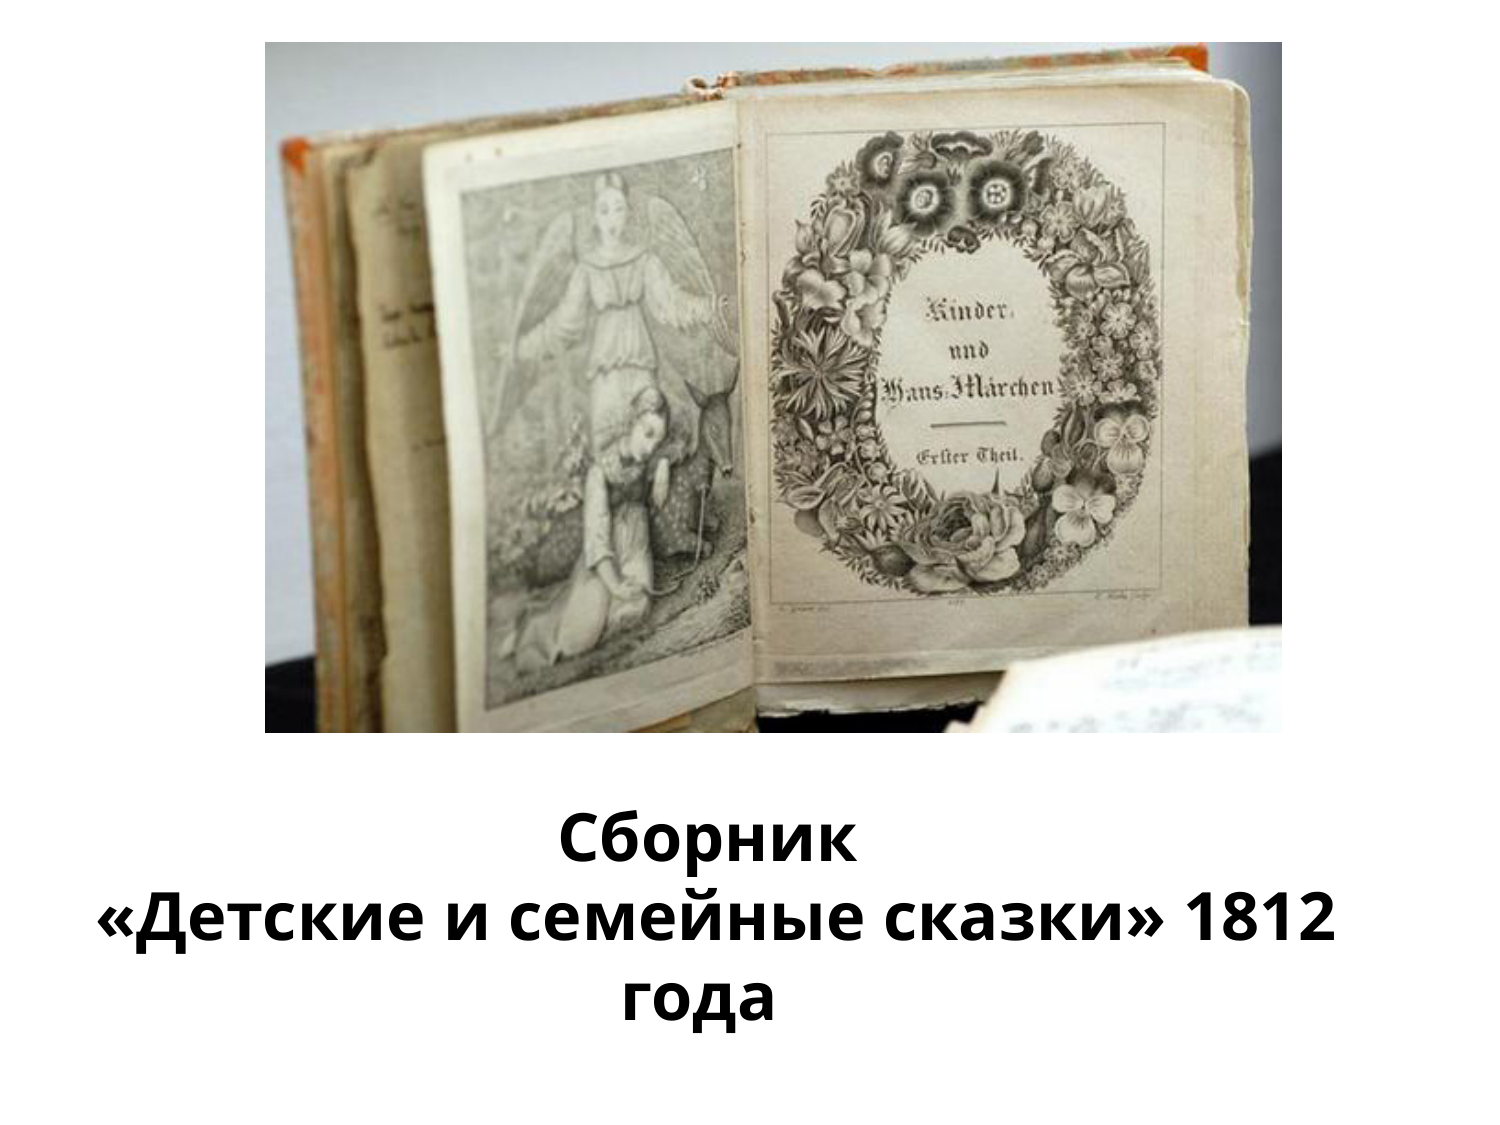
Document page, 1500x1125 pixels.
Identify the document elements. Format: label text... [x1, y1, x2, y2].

text_box Сборник «Детские и семейные сказки» 1812 года [64, 786, 1368, 1042]
picture [265, 42, 1282, 733]
